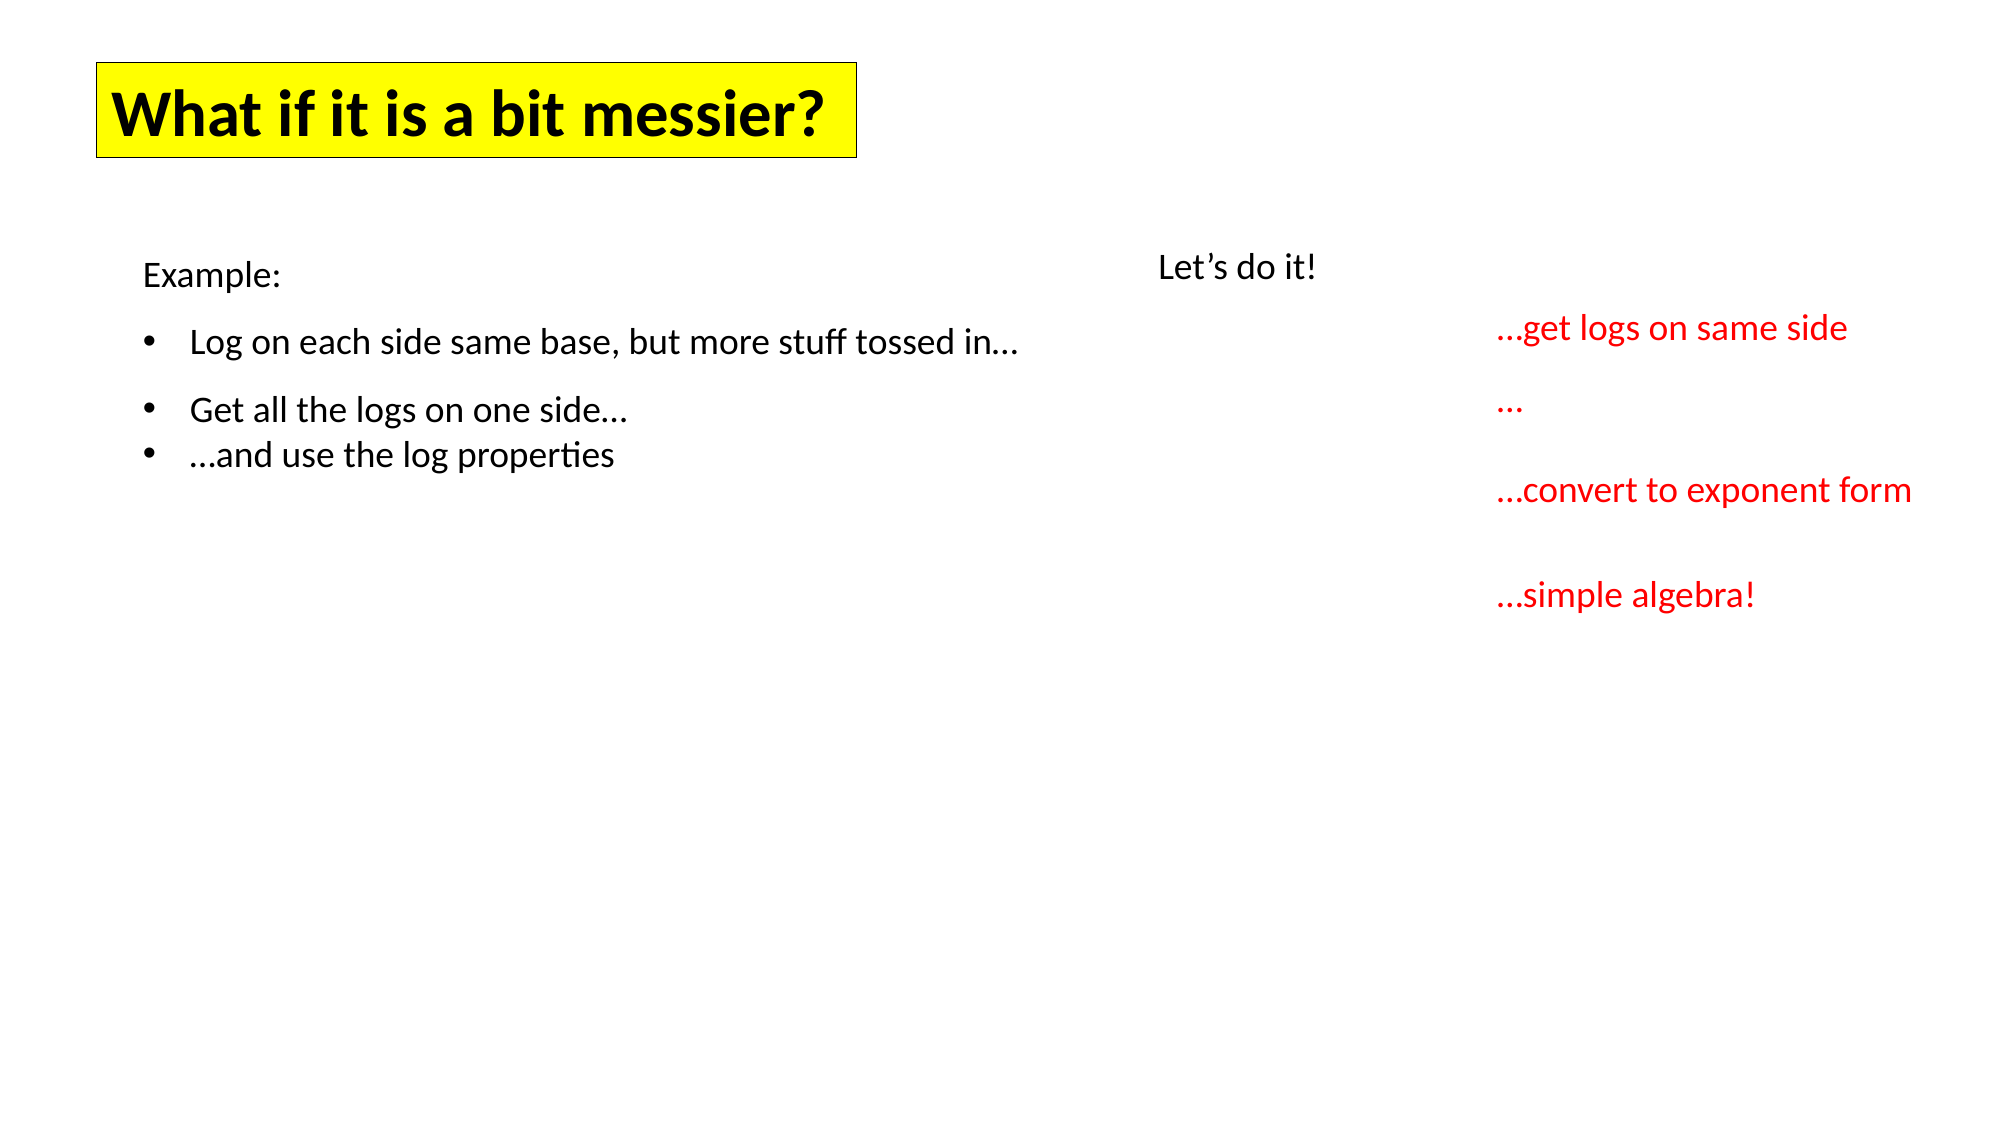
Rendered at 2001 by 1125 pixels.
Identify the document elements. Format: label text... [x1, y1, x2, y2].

text_box Let’s do it! [1143, 234, 1342, 295]
text_box What if it is a bit messier? [96, 62, 857, 158]
